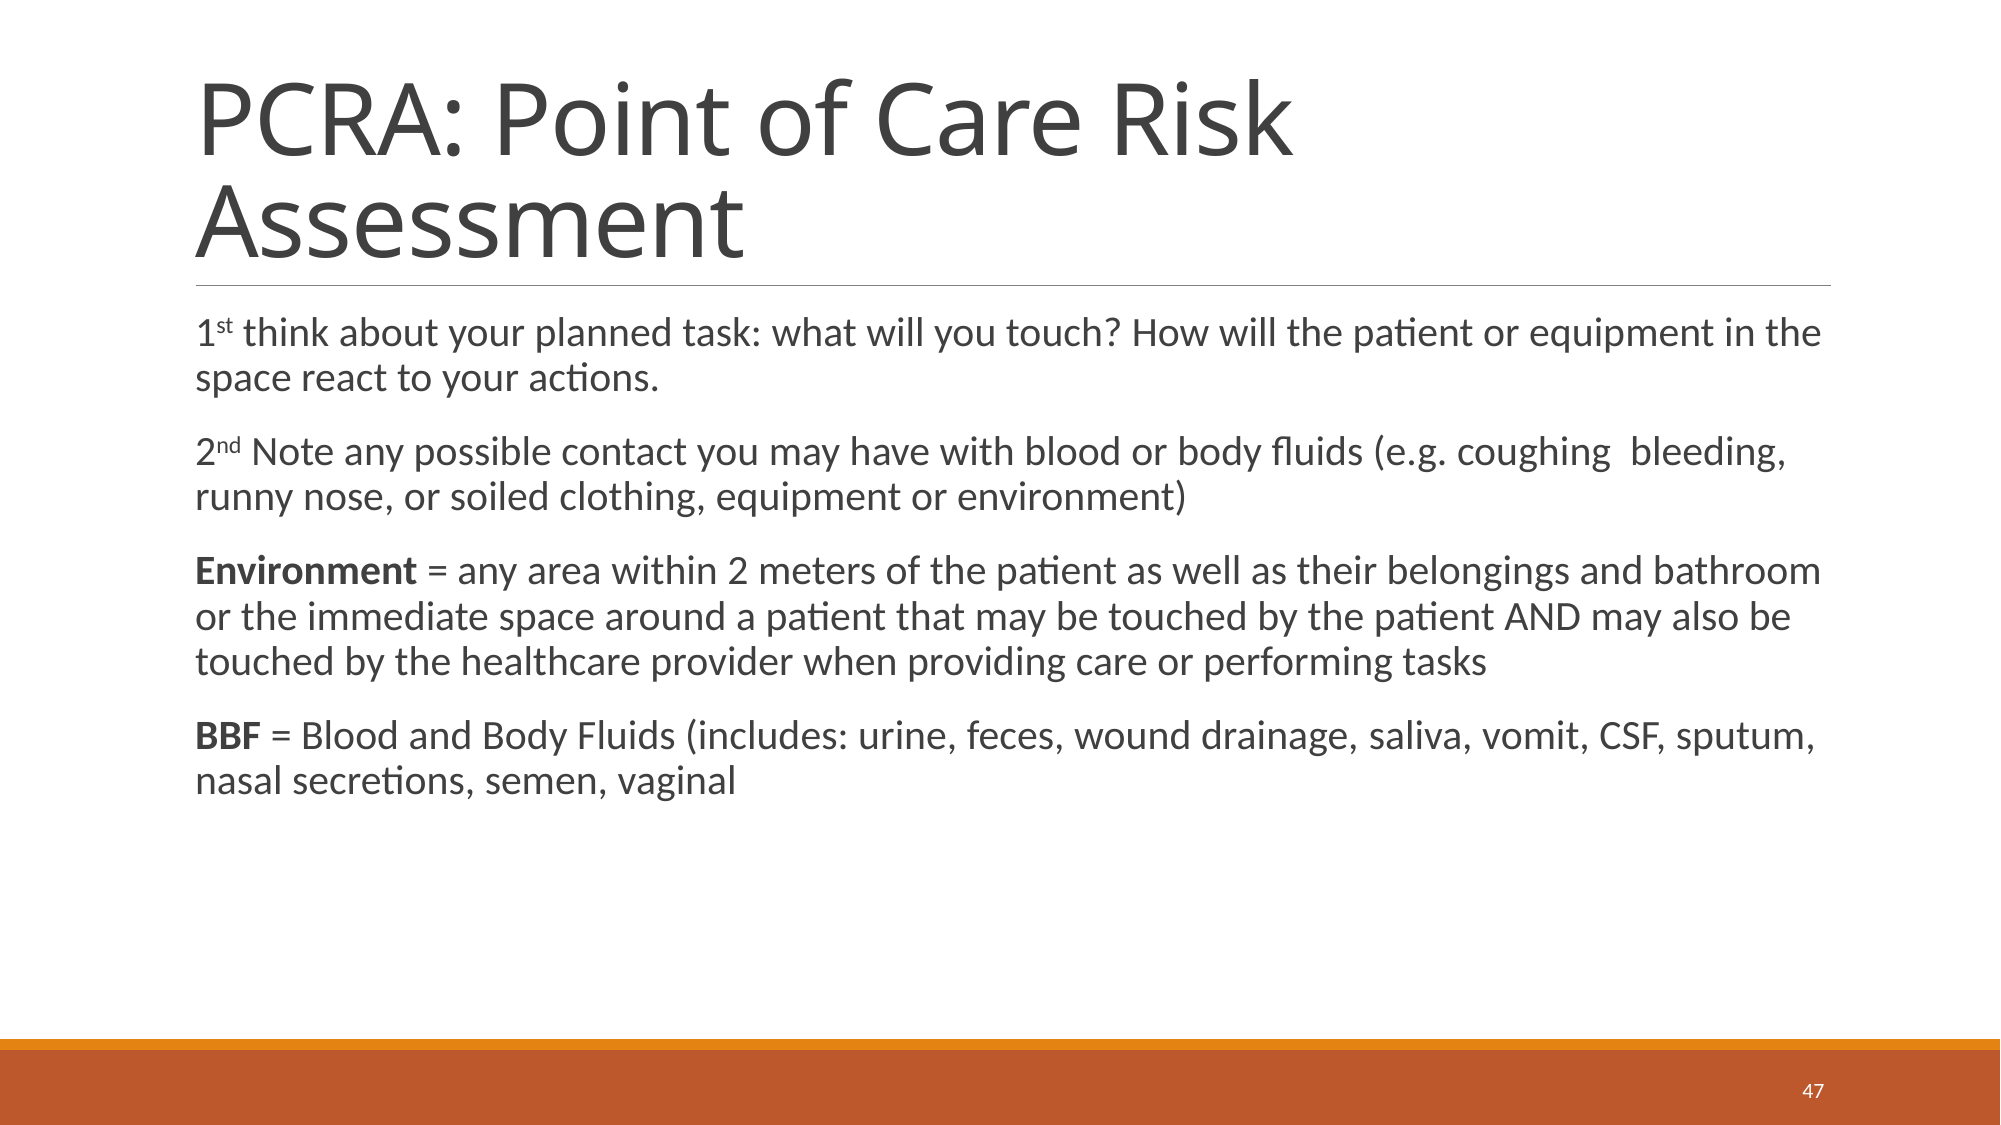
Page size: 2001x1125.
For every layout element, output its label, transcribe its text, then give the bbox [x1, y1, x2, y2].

title PCRA: Point of Care Risk Assessment [180, 47, 1830, 285]
slide_number 47 [1624, 1059, 1840, 1120]
list 1st think about your planned task: what will you touch? How will the patient or equipment in the space react to your actions. 2nd Note any possible contact you may have with blood or body fluids (e.g. coughing bleeding, runny nose, or soiled clothing, equipment or environment) Environment = any area within 2 meters of the patient as well as their belongings and bathroom or the immediate space around a patient that may be touched by the patient AND may also be touched by the healthcare provider when providing care or performing tasks BBF = Blood and Body Fluids (includes: urine, feces, wound drainage, saliva, vomit, CSF, sputum, nasal secretions, semen, vaginal [180, 302, 1830, 963]
